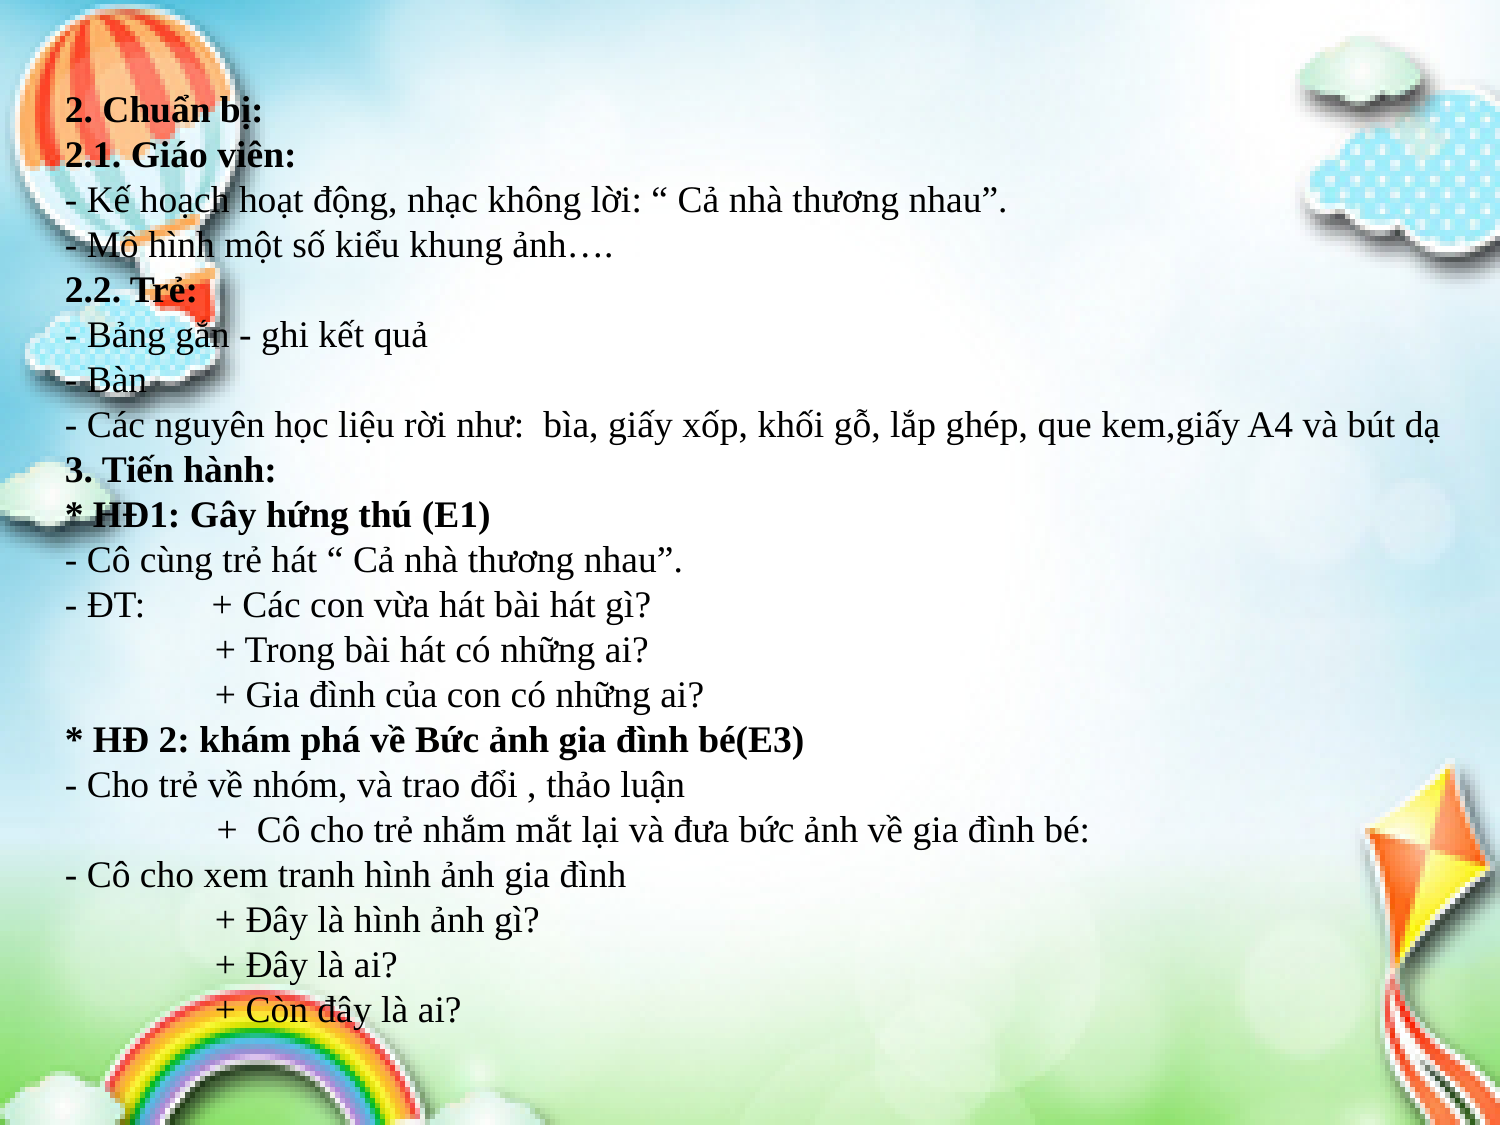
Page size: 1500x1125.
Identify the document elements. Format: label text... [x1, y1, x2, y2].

text_box 2. Chuẩn bị: 2.1. Giáo viên: - Kế hoạch hoạt động, nhạc không lời: “ Cả nhà thương nhau”. - Mô hình một số kiểu khung ảnh…. 2.2. Trẻ: - Bảng gắn - ghi kết quả - Bàn - Các nguyên học liệu rời như: bìa, giấy xốp, khối gỗ, lắp ghép, que kem,giấy A4 và bút dạ 3. Tiến hành: * HĐ1: Gây hứng thú (E1) - Cô cùng trẻ hát “ Cả nhà thương nhau”. - ĐT: + Các con vừa hát bài hát gì? + Trong bài hát có những ai? + Gia đình của con có những ai? * HĐ 2: khám phá về Bức ảnh gia đình bé(E3) - Cho trẻ về nhóm, và trao đổi , thảo luận + Cô cho trẻ nhắm mắt lại và đưa bức ảnh về gia đình bé: - Cô cho xem tranh hình ảnh gia đình + Đây là hình ảnh gì? + Đây là ai? + Còn đây là ai? [49, 77, 1475, 1038]
picture [0, 0, 1500, 1125]
